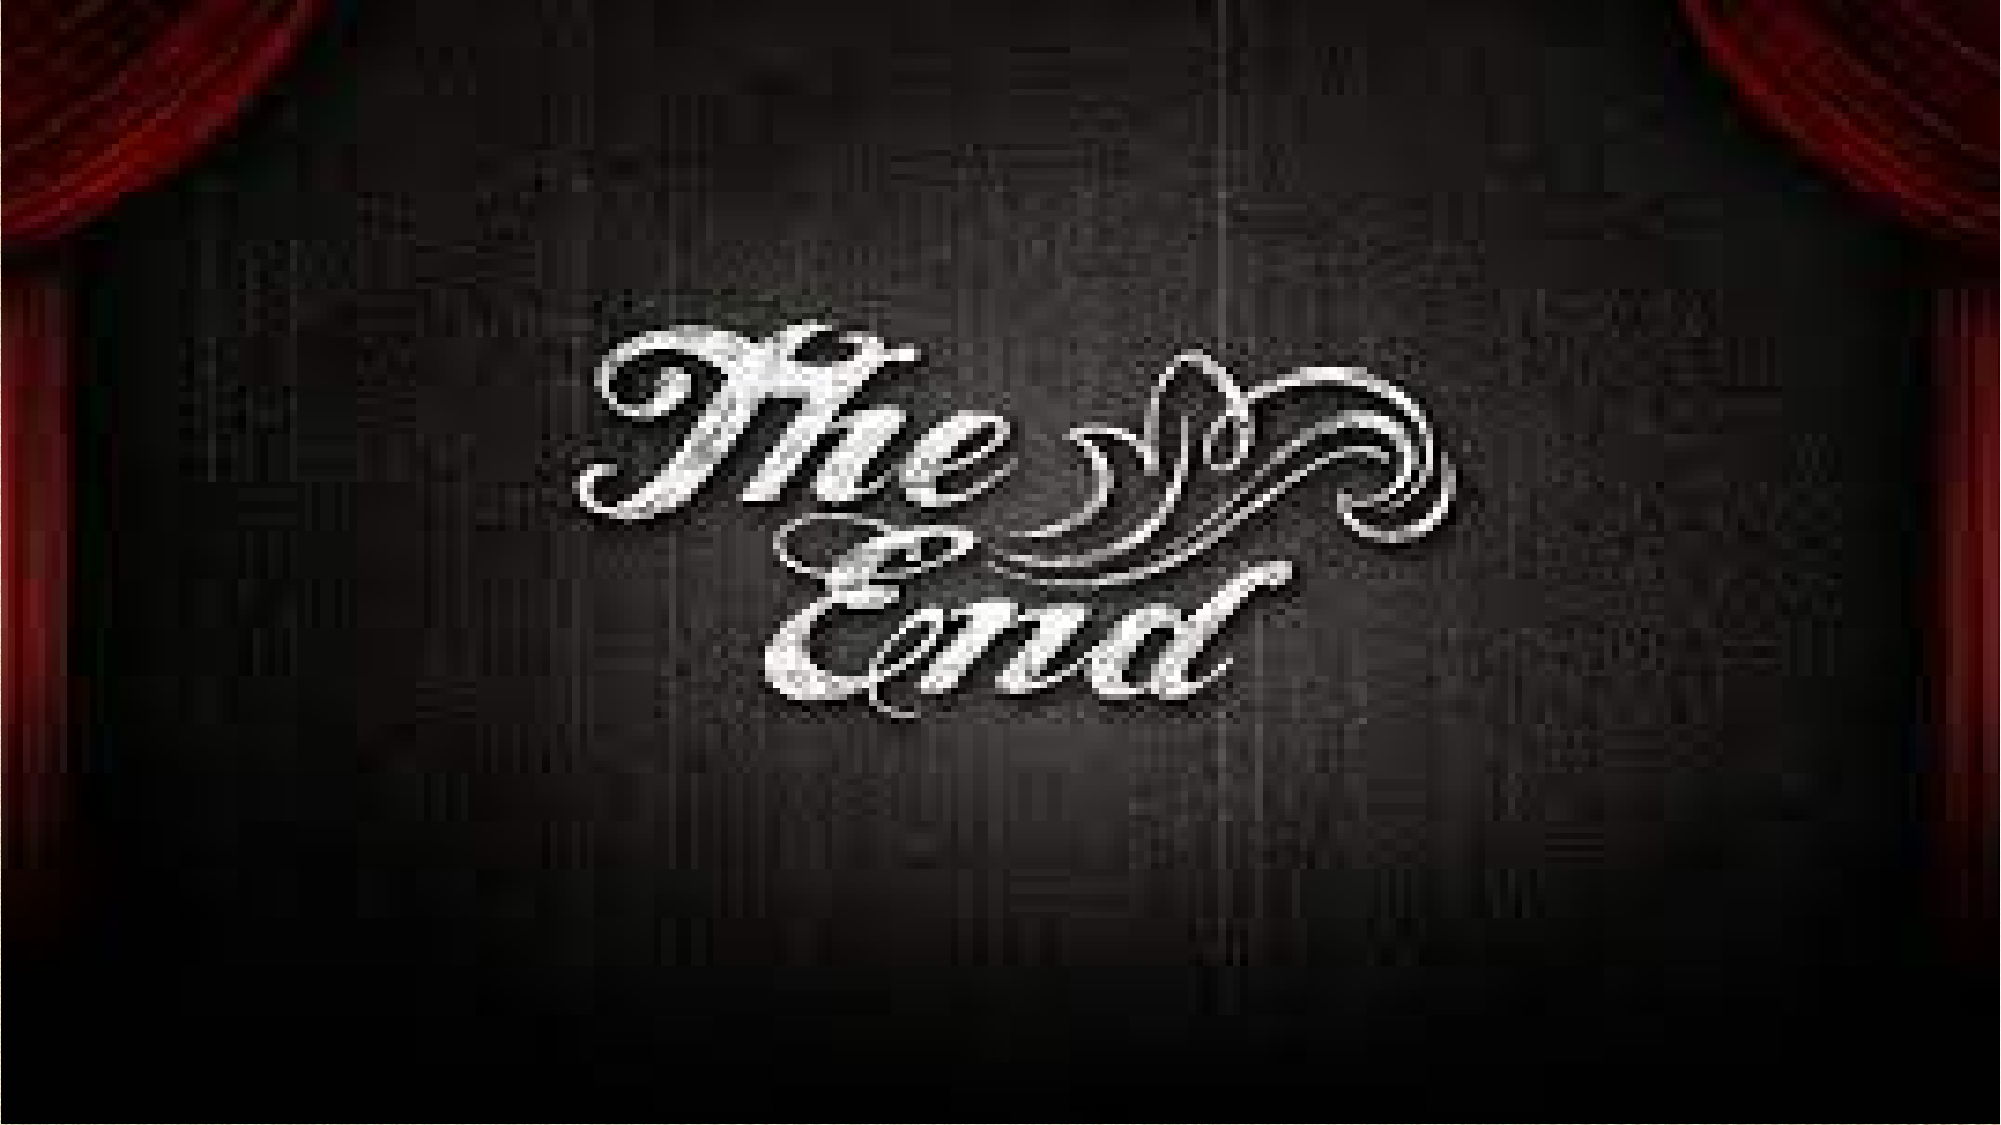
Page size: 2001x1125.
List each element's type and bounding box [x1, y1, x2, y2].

list [1, 0, 2000, 1124]
picture [0, 0, 2001, 1125]
